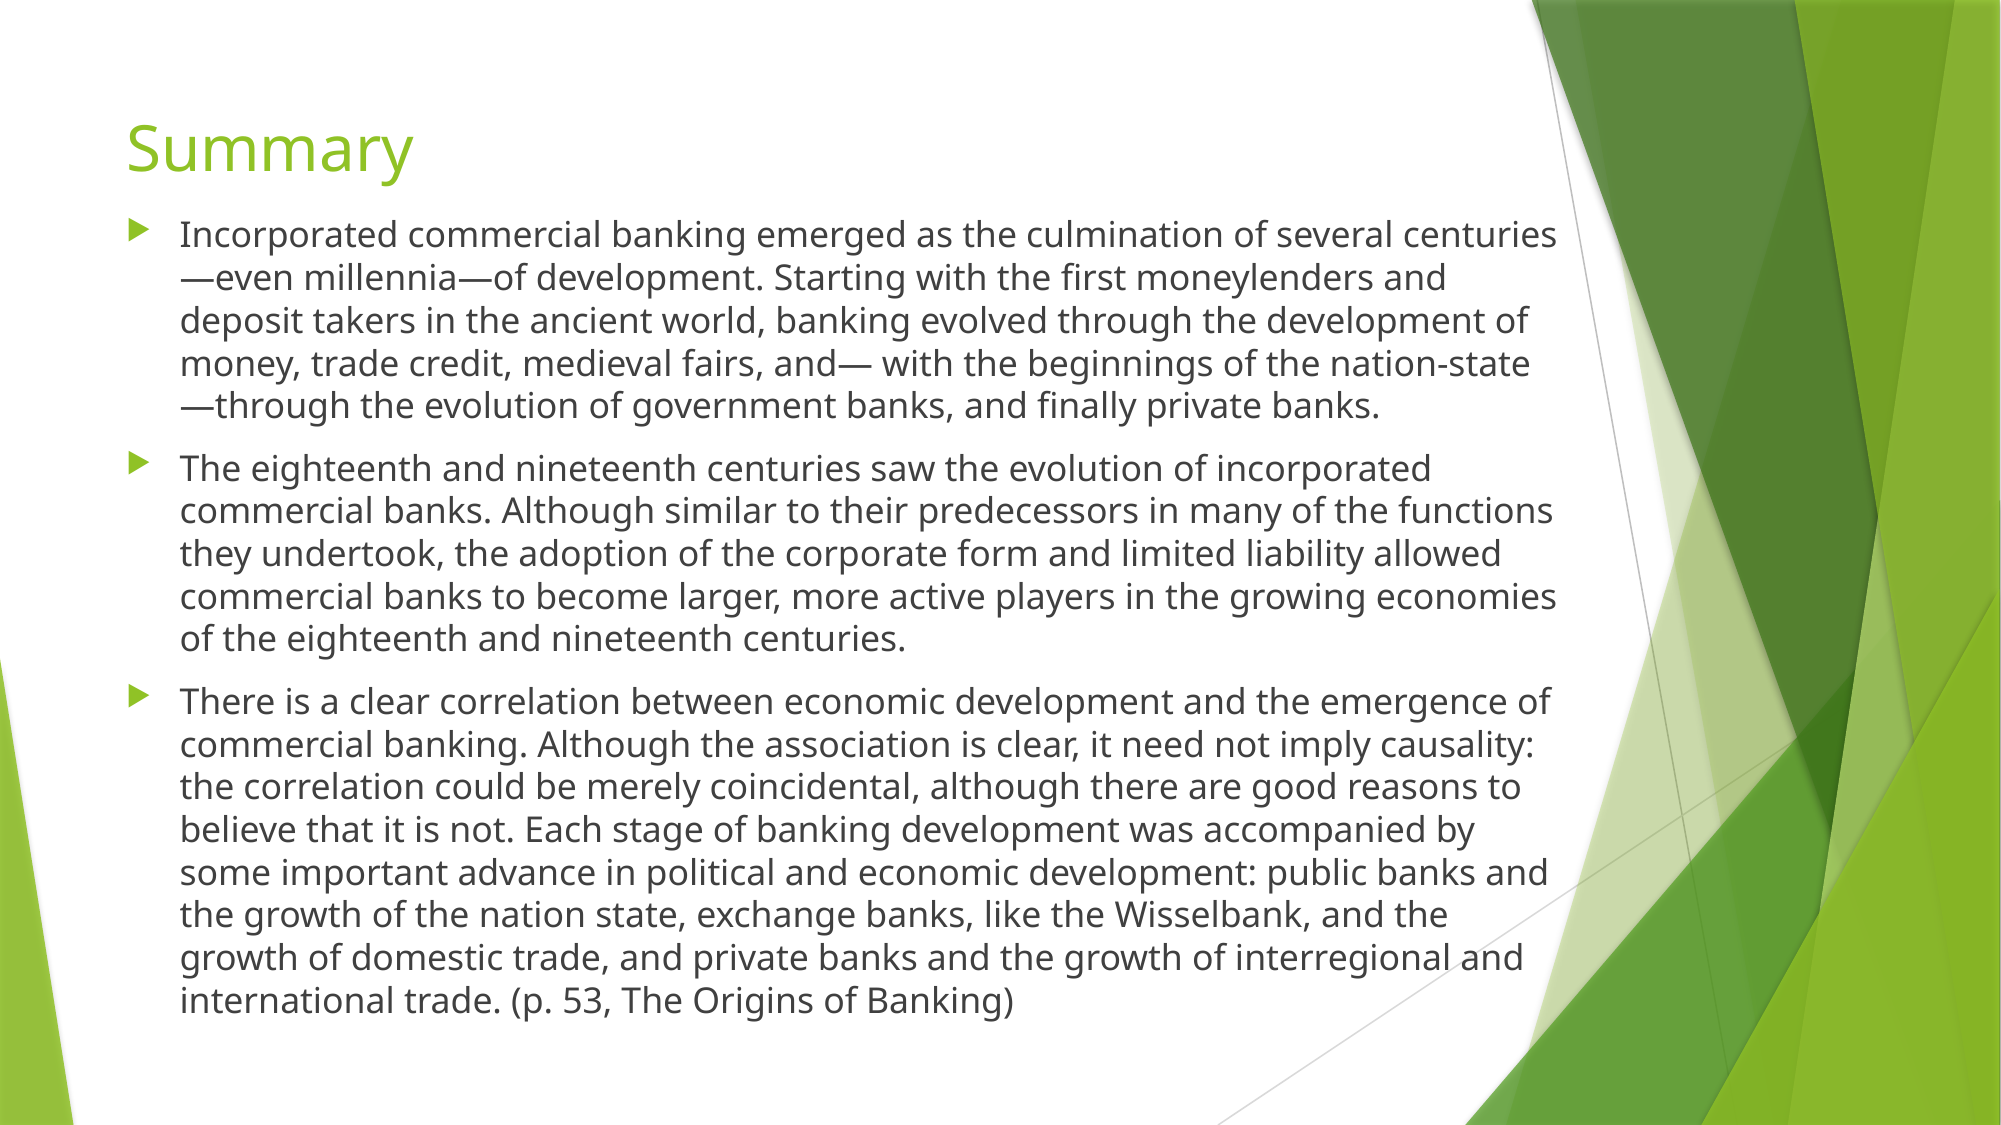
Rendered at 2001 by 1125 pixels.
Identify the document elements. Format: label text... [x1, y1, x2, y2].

list Incorporated commercial banking emerged as the culmination of several centuries—even millennia—of development. Starting with the first moneylenders and deposit takers in the ancient world, banking evolved through the development of money, trade credit, medieval fairs, and— with the beginnings of the nation-state—through the evolution of government banks, and finally private banks. The eighteenth and nineteenth centuries saw the evolution of incorporated commercial banks. Although similar to their predecessors in many of the functions they undertook, the adoption of the corporate form and limited liability allowed commercial banks to become larger, more active players in the growing economies of the eighteenth and nineteenth centuries. There is a clear correlation between economic development and the emergence of commercial banking. Although the association is clear, it need not imply causality: the correlation could be merely coincidental, although there are good reasons to believe that it is not. Each stage of banking development was accompanied by some important advance in political and economic development: public banks and the growth of the nation state, exchange banks, like the Wisselbank, and the growth of domestic trade, and private banks and the growth of interregional and international trade. (p. 53, The Origins of Banking) [111, 204, 1576, 1070]
title Summary [111, 99, 1522, 192]
